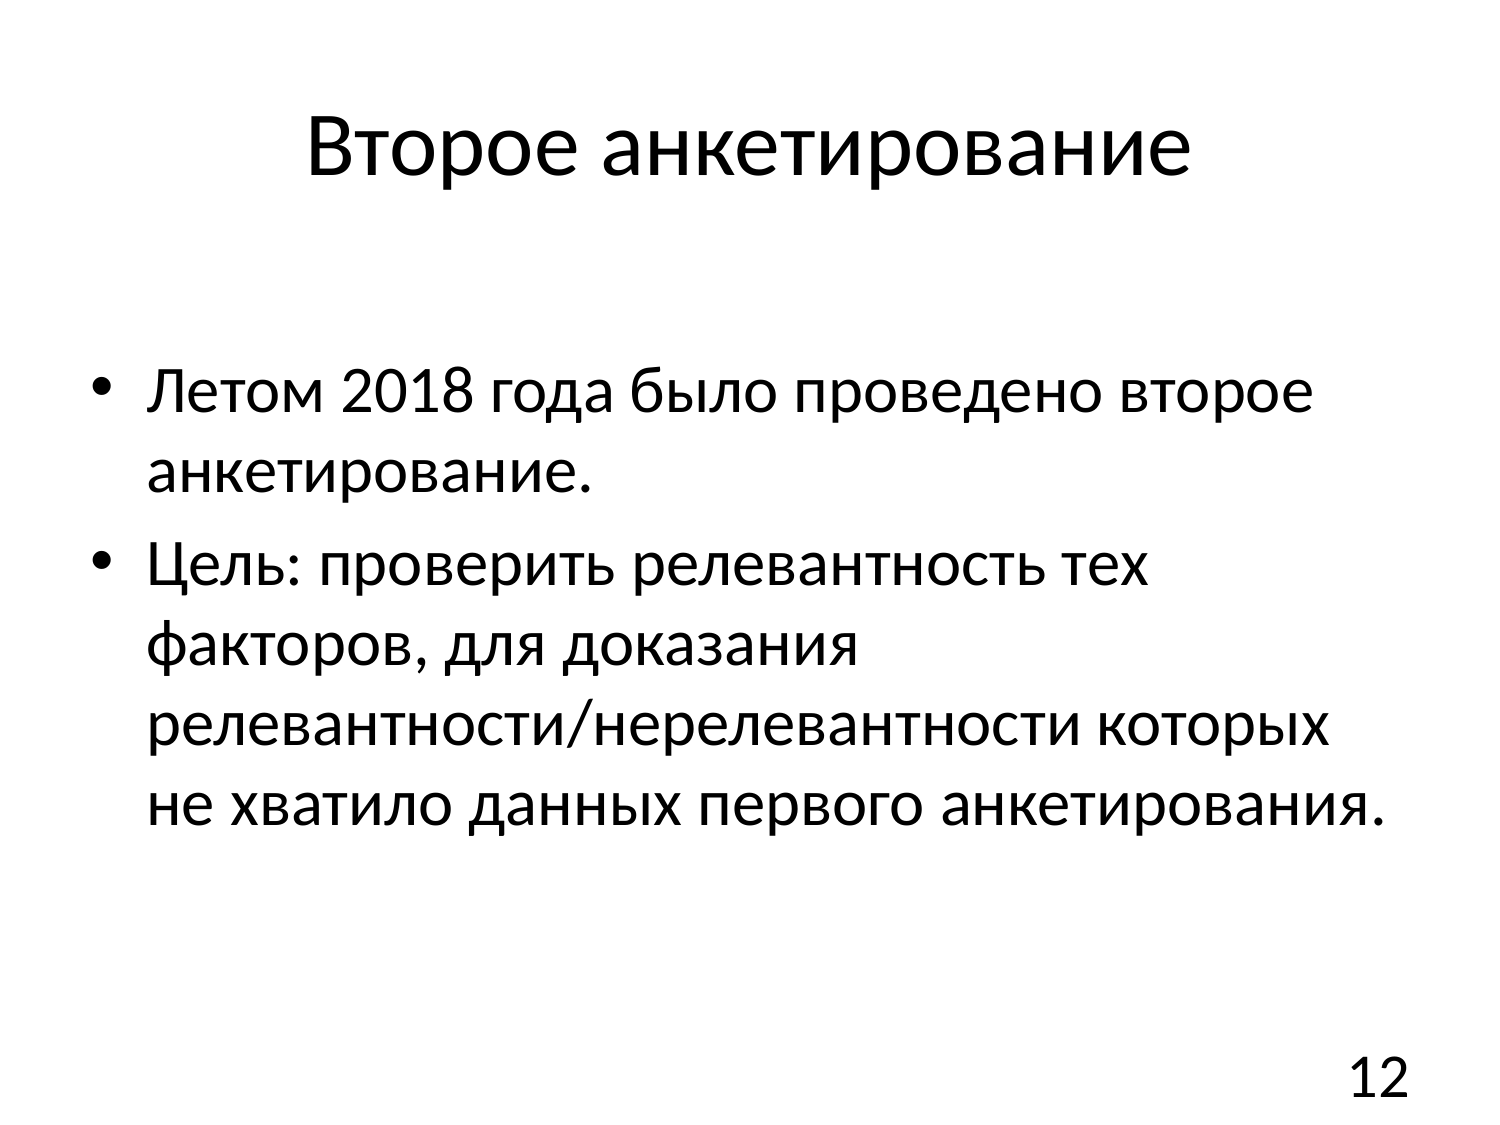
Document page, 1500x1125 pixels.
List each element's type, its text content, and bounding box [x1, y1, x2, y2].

slide_number 12 [1074, 1042, 1425, 1103]
title Второе анкетирование [75, 45, 1425, 233]
list Летом 2018 года было проведено второе анкетирование. Цель: проверить релевантность тех факторов, для доказания релевантности/нерелевантности которых не хватило данных первого анкетирования. [75, 338, 1425, 1005]
